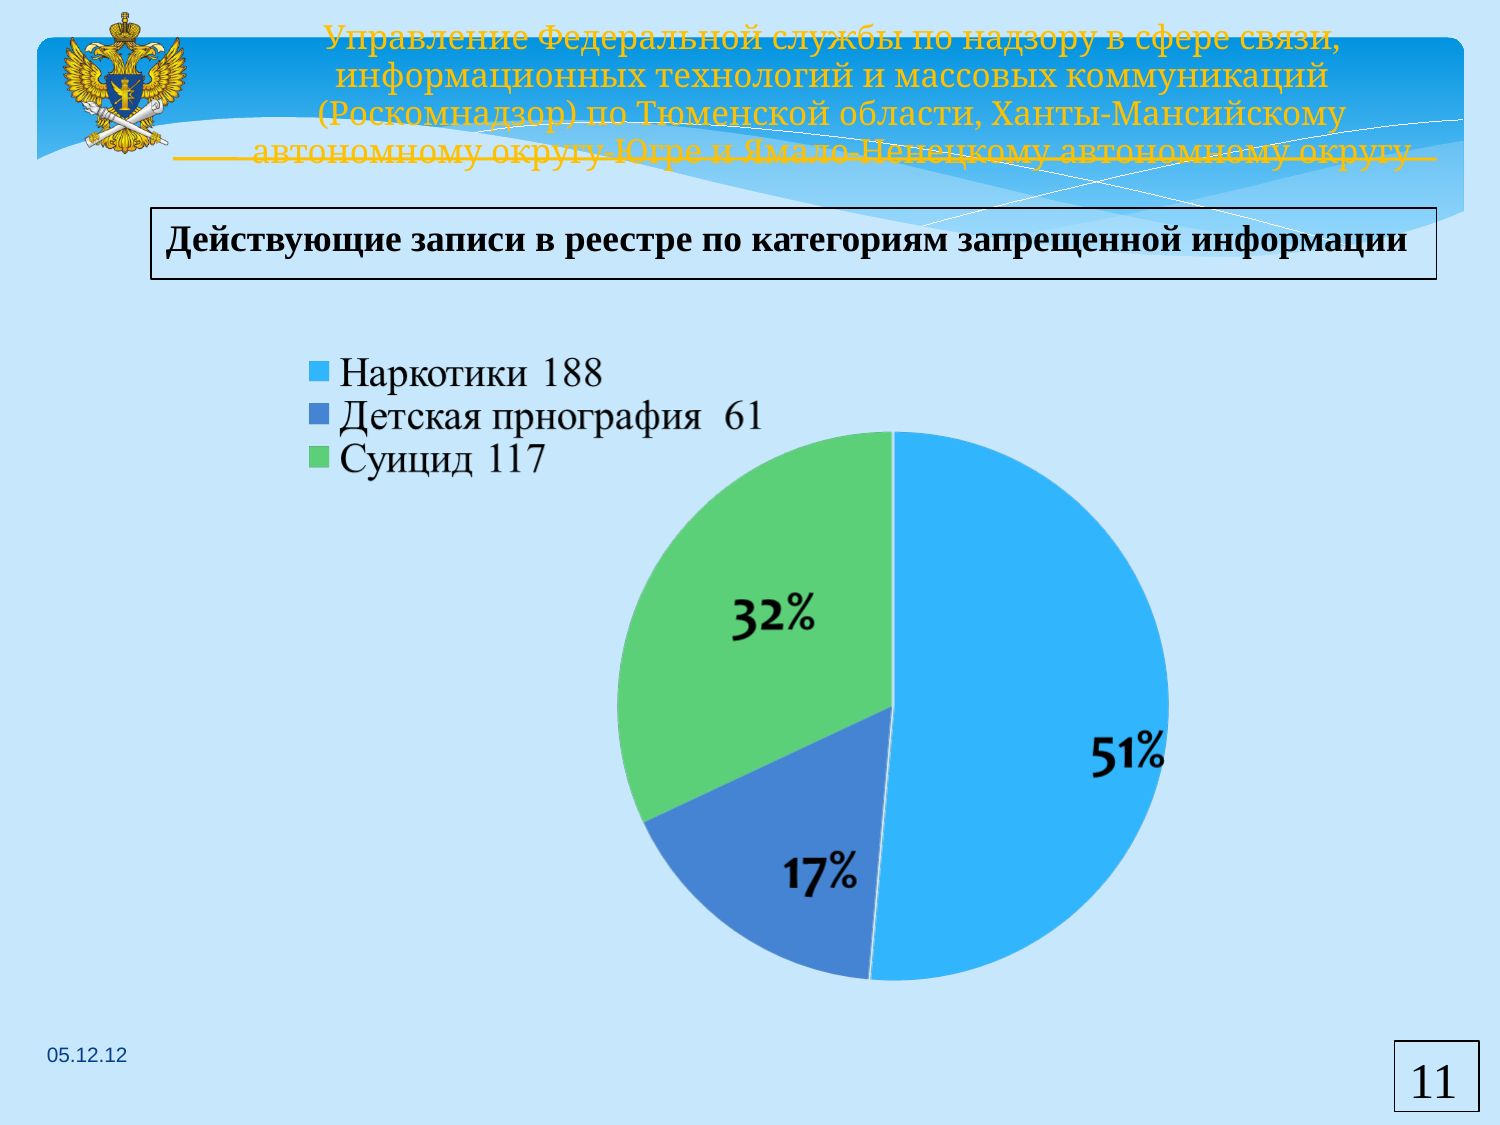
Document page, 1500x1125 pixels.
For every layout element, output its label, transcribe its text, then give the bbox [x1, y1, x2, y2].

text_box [266, 329, 1343, 1025]
footer 05.12.12 [31, 1025, 653, 1086]
text_box Управление Федеральной службы по надзору в сфере связи, информационных технологий и массовых коммуникаций (Роскомнадзор) по Тюменской области, Ханты-Мансийскому автономному округу-Югре и Ямало-Ненецкому автономному округу [194, 11, 1471, 179]
text_box 11 [1394, 1040, 1479, 1112]
text_box Действующие записи в реестре по категориям запрещенной информации [151, 208, 1437, 279]
picture [40, 5, 210, 159]
